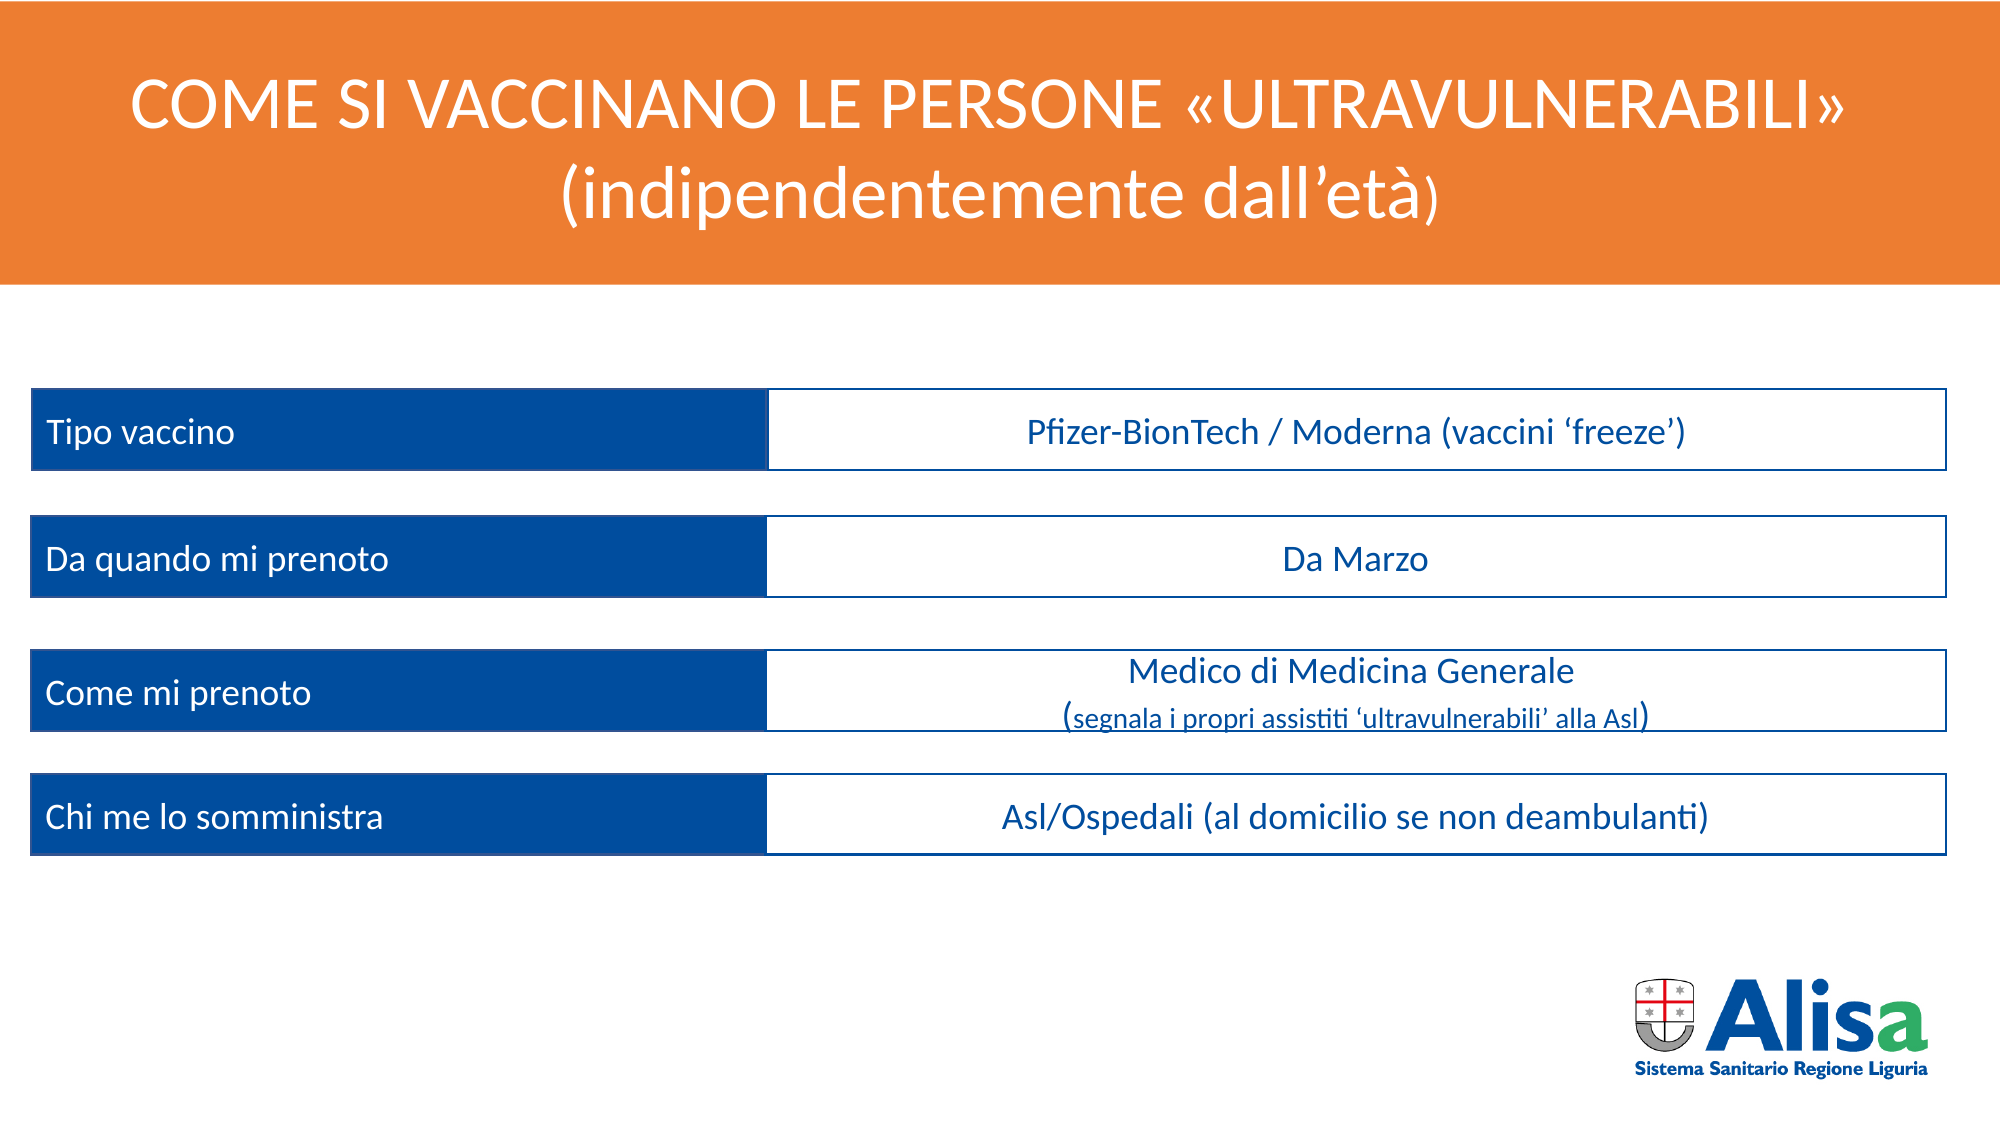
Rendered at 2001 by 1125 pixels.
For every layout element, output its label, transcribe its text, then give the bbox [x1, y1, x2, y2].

picture [1609, 959, 1947, 1097]
text_box Asl/Ospedali (al domicilio se non deambulanti) [764, 773, 1947, 856]
text_box Come mi prenoto [30, 649, 764, 732]
text_box Da quando mi prenoto [30, 515, 764, 598]
text_box Pfizer-BionTech / Moderna (vaccini ‘freeze’) [767, 388, 1947, 471]
text_box Tipo vaccino [31, 388, 767, 471]
text_box Medico di Medicina Generale (segnala i propri assistiti ‘ultravulnerabili’ alla Asl) [764, 649, 1947, 732]
text_box Chi me lo somministra [30, 773, 764, 856]
text_box Da Marzo [764, 515, 1947, 598]
text_box COME SI VACCINANO LE PERSONE «ULTRAVULNERABILI» (indipendentemente dall’età) [0, 0, 2000, 286]
